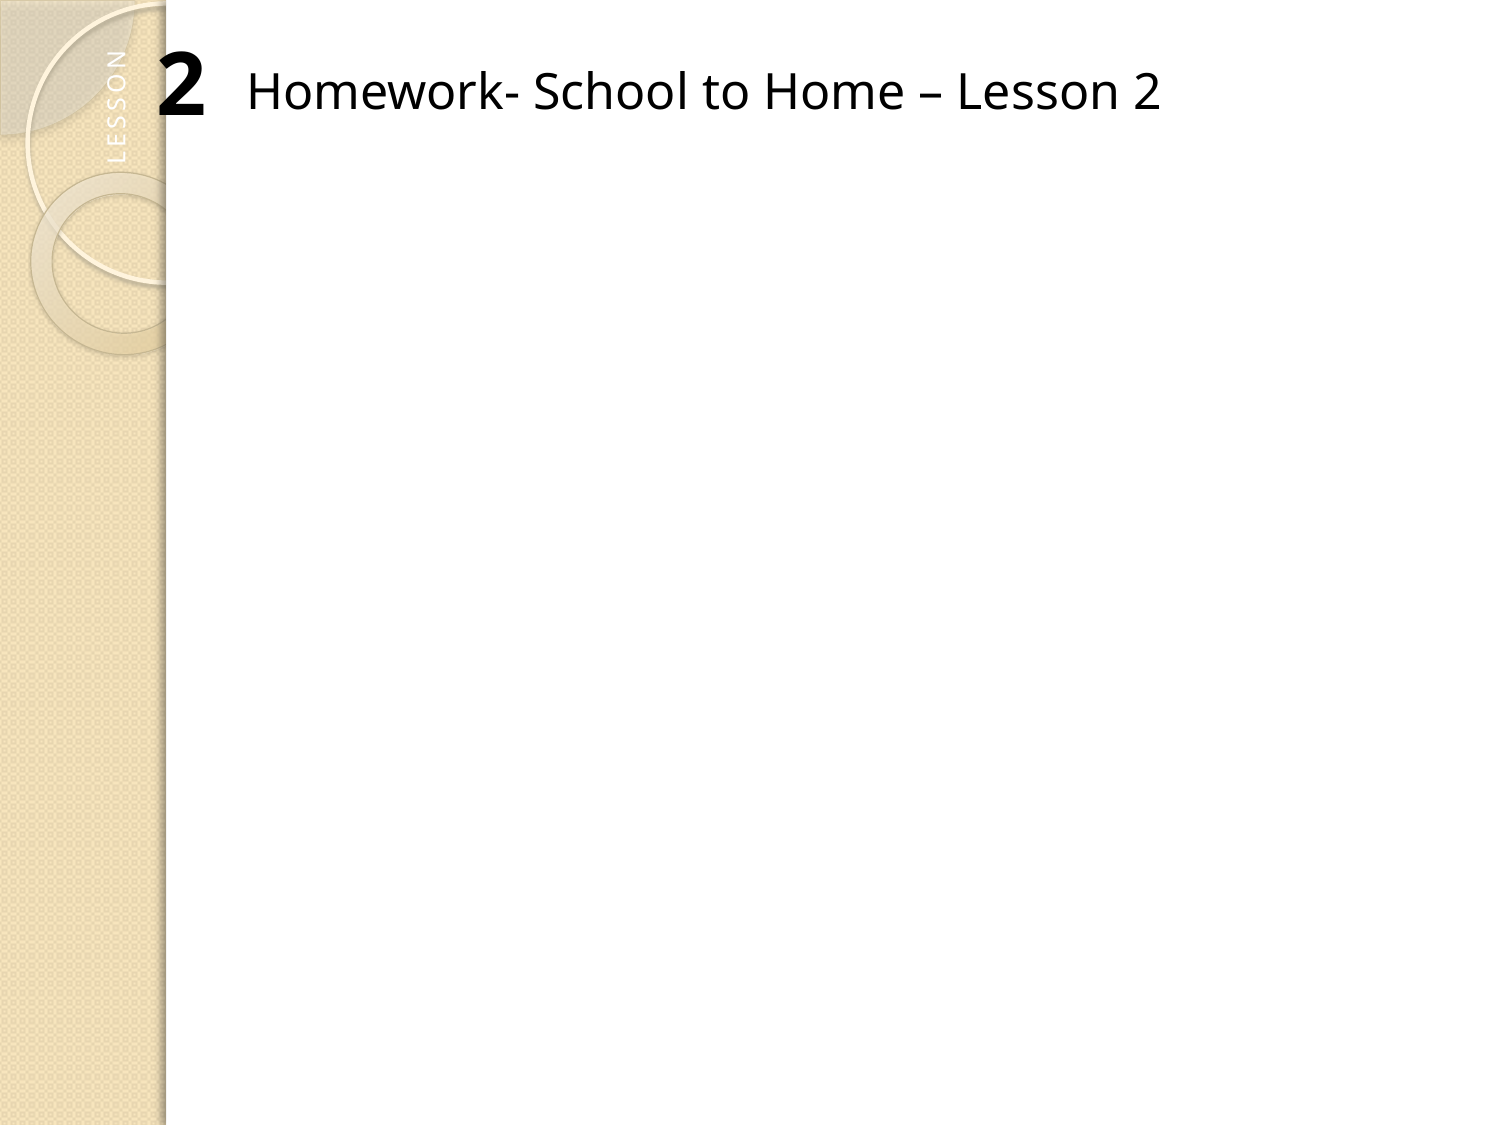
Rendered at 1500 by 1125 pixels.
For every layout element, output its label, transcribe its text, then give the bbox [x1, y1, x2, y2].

list Homework- School to Home – Lesson 2 [231, 51, 1416, 129]
list 2 [141, 19, 230, 142]
